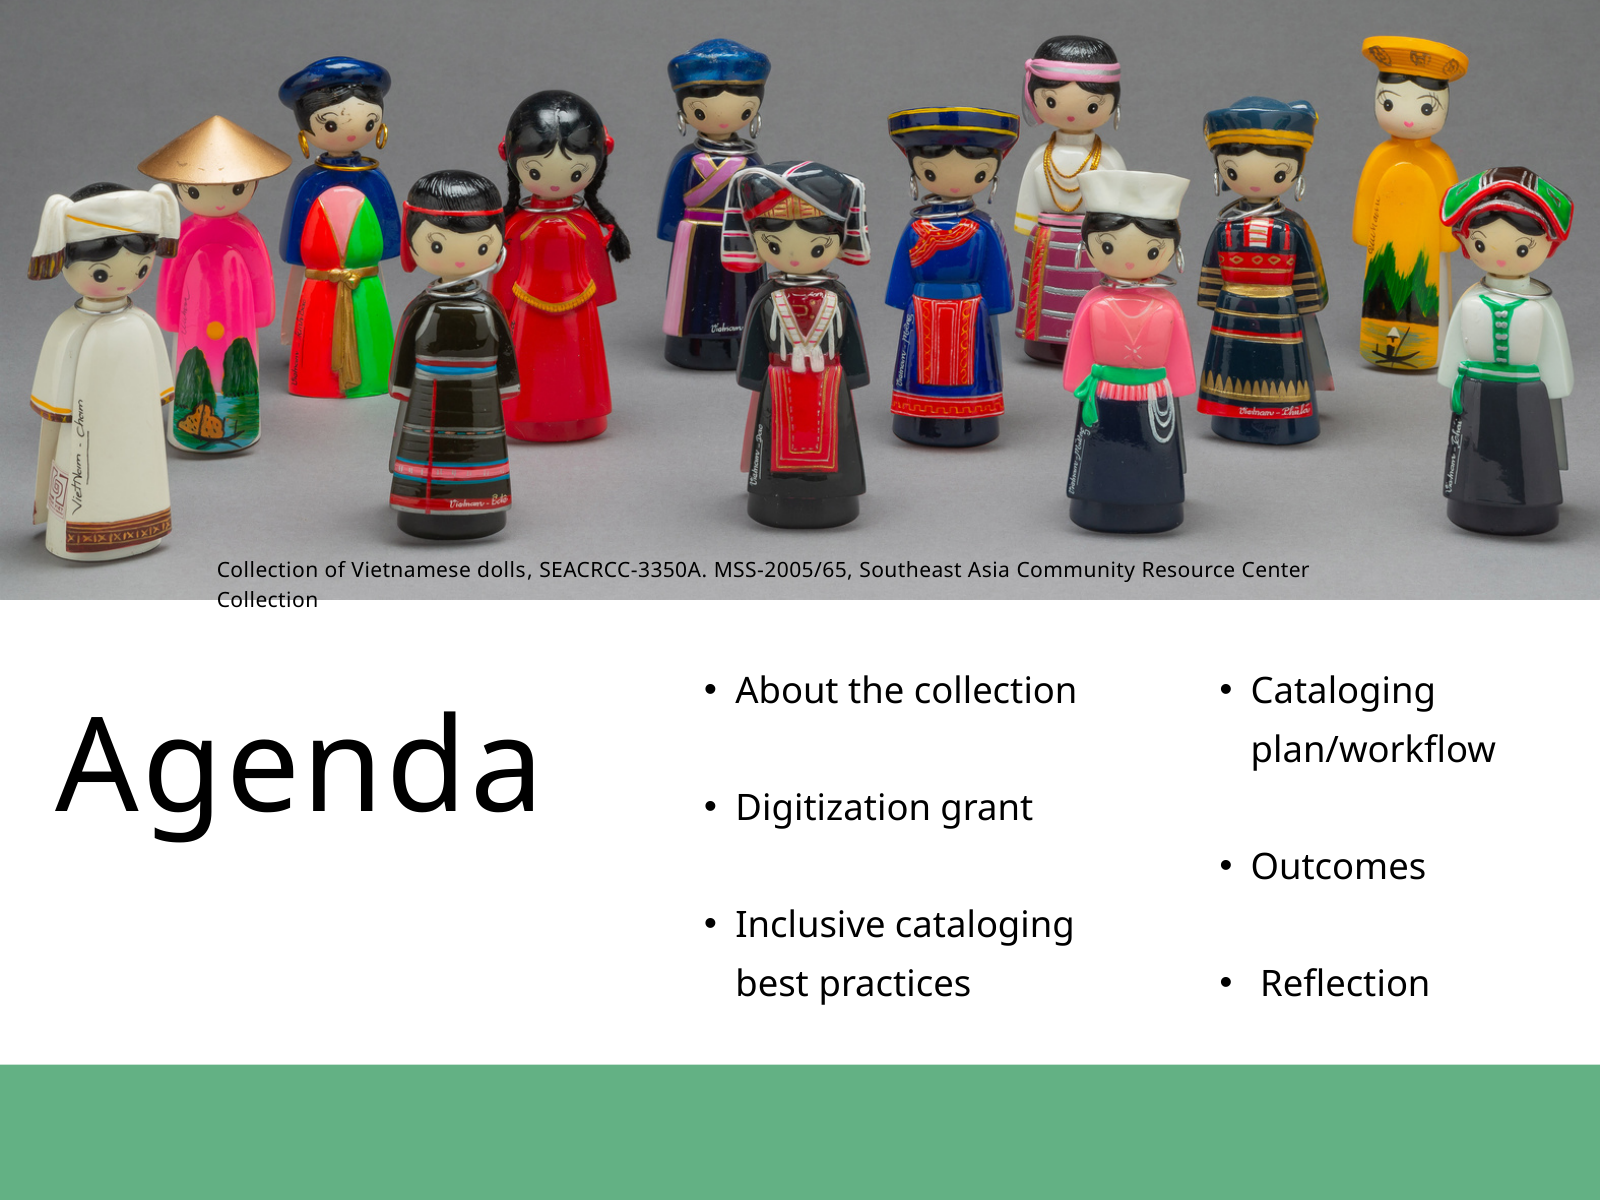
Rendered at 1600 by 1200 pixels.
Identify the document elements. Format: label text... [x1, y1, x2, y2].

text_box About the collection Digitization grant Inclusive cataloging best practices [673, 652, 1090, 1004]
title Agenda [55, 699, 673, 900]
picture [0, 0, 1600, 601]
text_box Cataloging plan/workflow Outcomes Reflection [1188, 652, 1578, 1004]
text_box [0, 1064, 1600, 1200]
